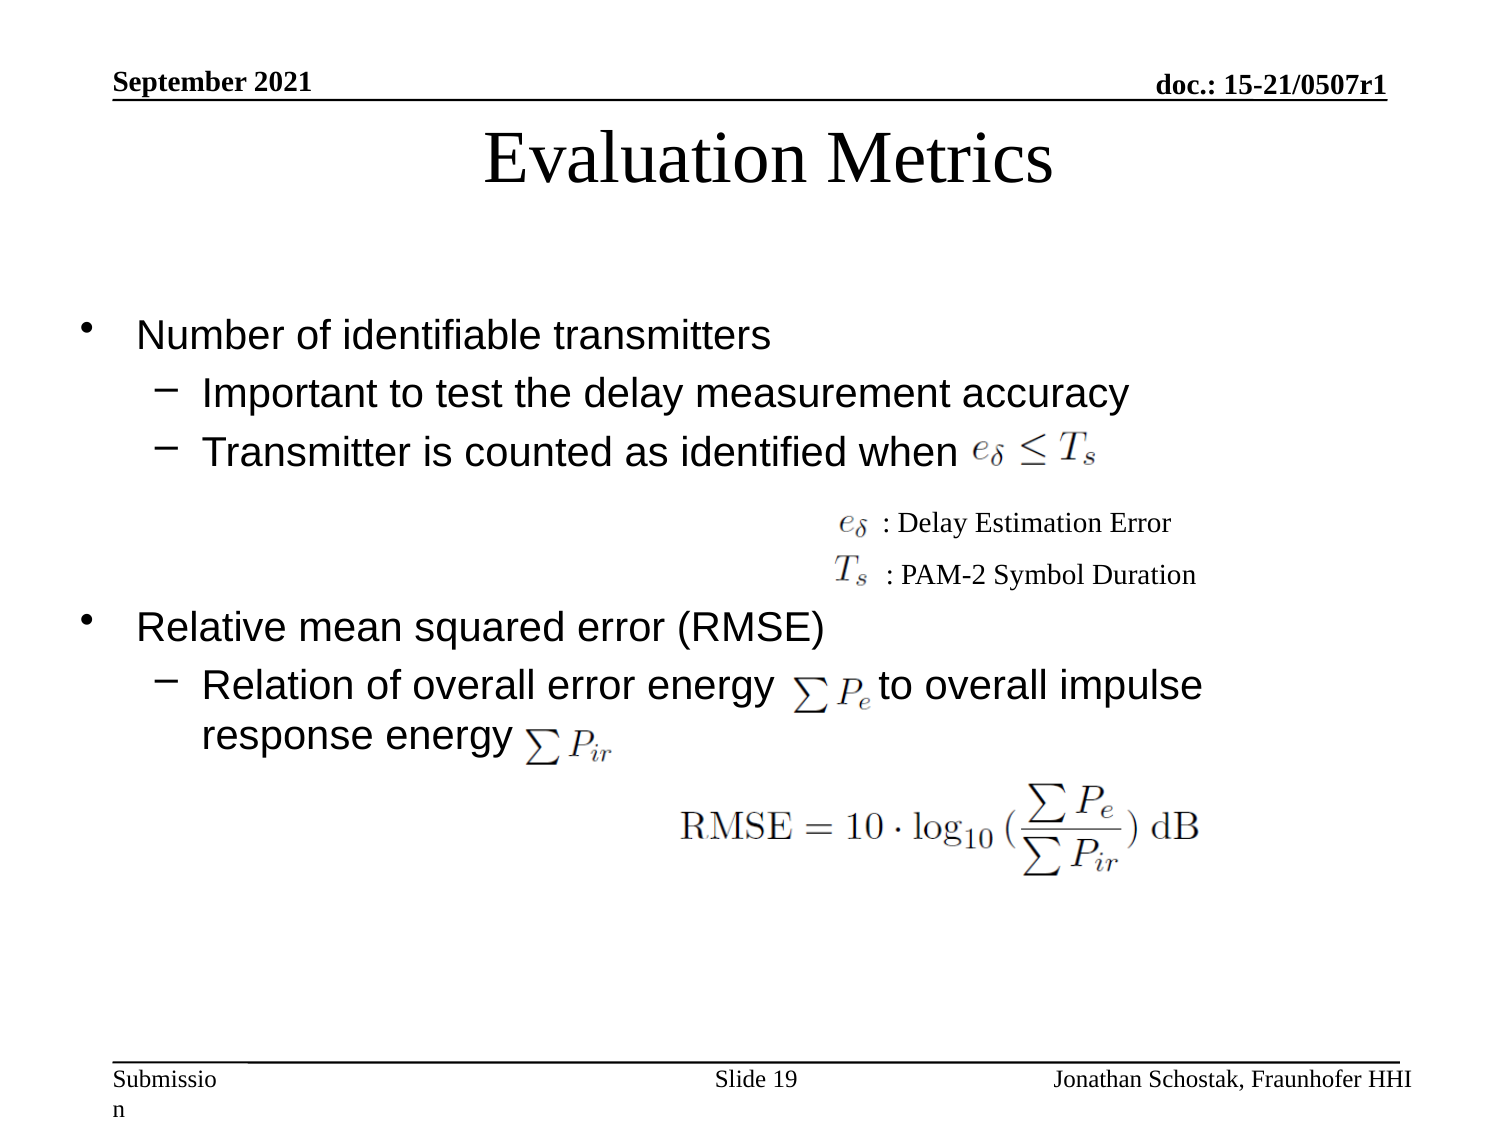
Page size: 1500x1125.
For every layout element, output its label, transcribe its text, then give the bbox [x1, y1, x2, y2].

footer Jonathan Schostak, Fraunhofer HHI [900, 1062, 1413, 1093]
text_box Evaluation Metrics [0, 100, 1500, 182]
text_box : Delay Estimation Error [867, 495, 1187, 546]
picture [962, 420, 1100, 484]
picture [791, 668, 877, 717]
picture [832, 503, 875, 596]
text_box Number of identifiable transmitters Important to test the delay measurement accuracy Transmitter is counted as identified when Relative mean squared error (RMSE) Relation of overall error energy to overall impulse response energy [64, 300, 1317, 1010]
slide_number Slide 19 [714, 1062, 799, 1093]
text_box : PAM-2 Symbol Duration [871, 547, 1212, 598]
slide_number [112, 62, 375, 98]
picture [523, 724, 617, 769]
picture [666, 767, 1207, 887]
